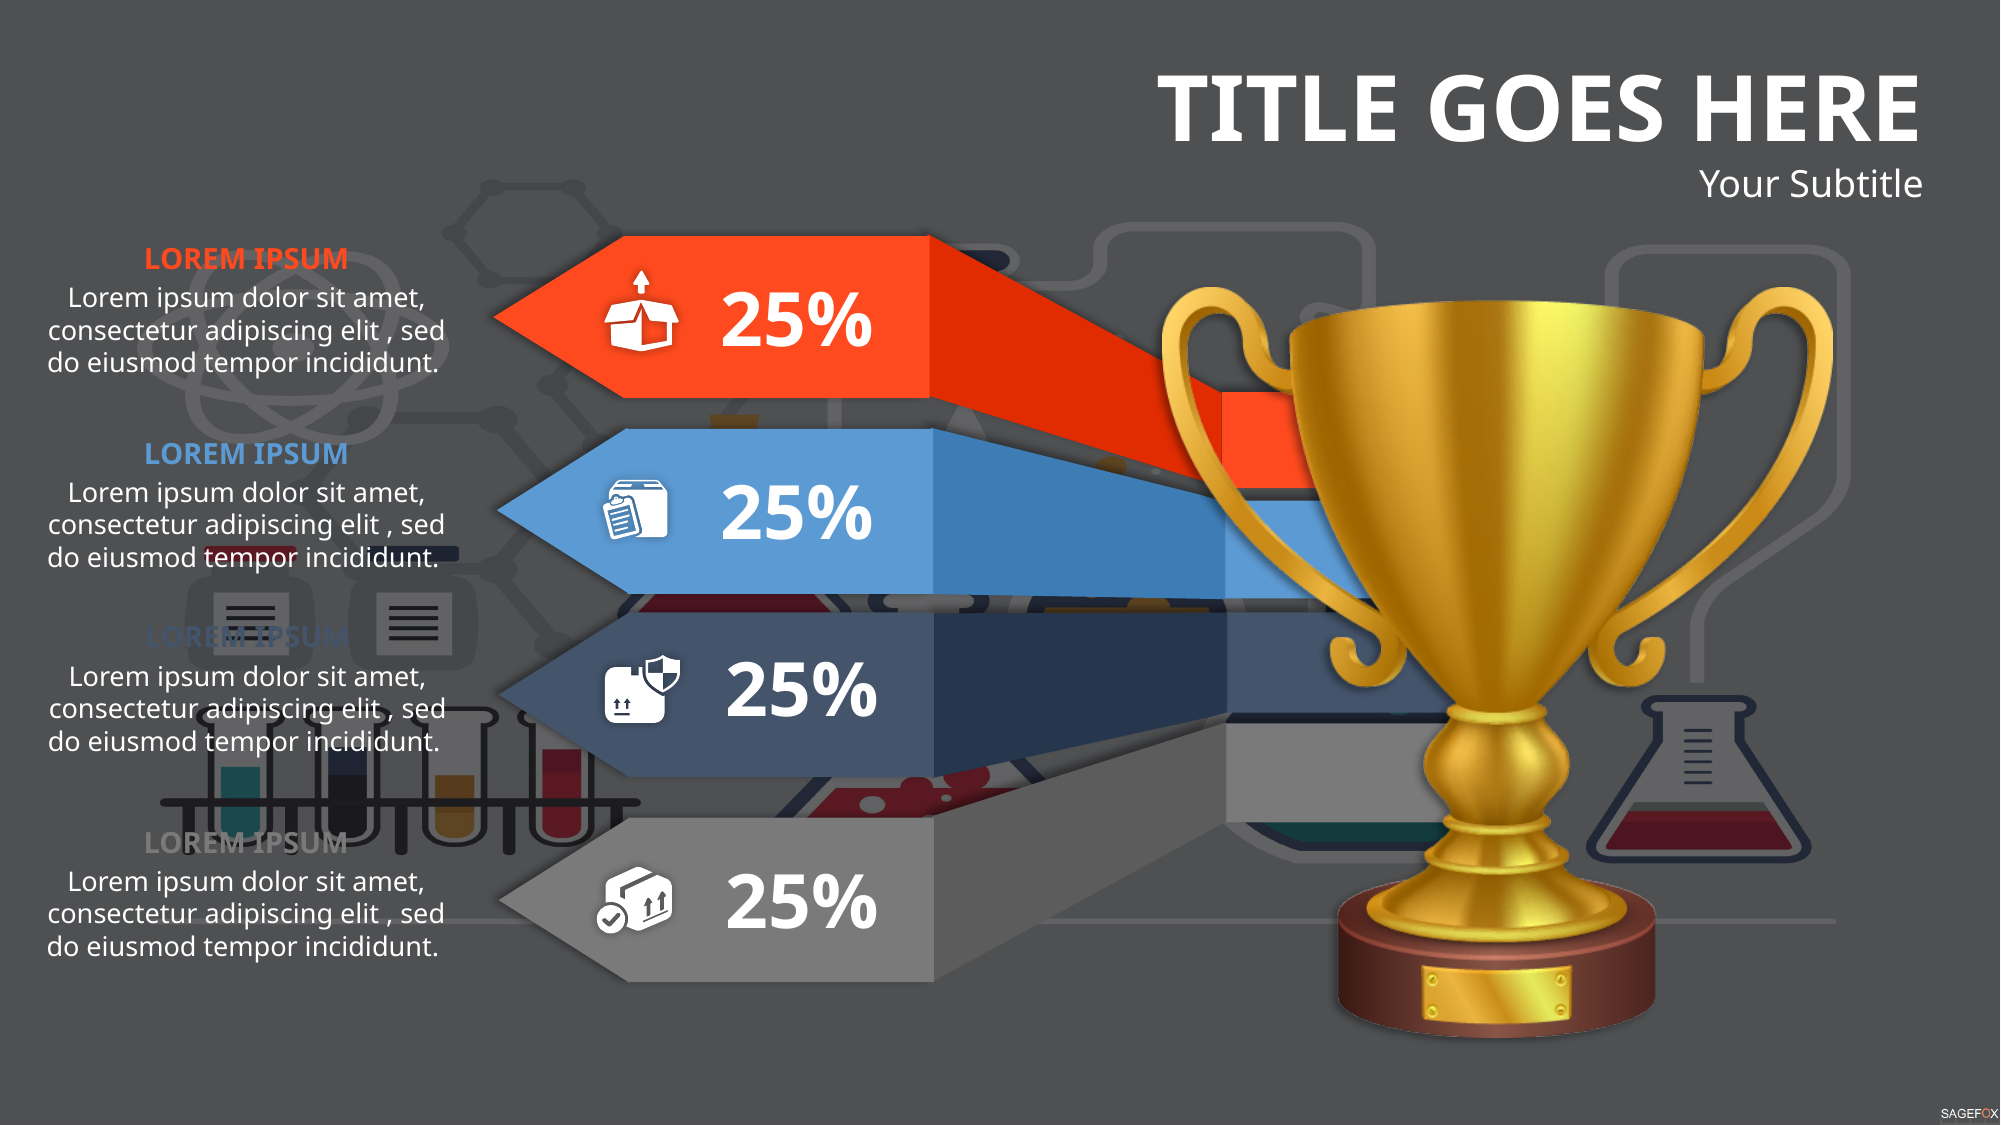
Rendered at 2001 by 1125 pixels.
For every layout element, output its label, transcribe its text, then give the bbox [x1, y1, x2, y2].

text_box LOREM IPSUM Lorem ipsum dolor sit amet, consectetur adipiscing elit , sed do eiusmod tempor incididunt. [26, 427, 467, 581]
text_box LOREM IPSUM Lorem ipsum dolor sit amet, consectetur adipiscing elit , sed do eiusmod tempor incididunt. [26, 816, 467, 970]
text_box LOREM IPSUM Lorem ipsum dolor sit amet, consectetur adipiscing elit , sed do eiusmod tempor incididunt. [27, 611, 468, 764]
picture [1158, 287, 1833, 1039]
picture [1940, 0, 2001, 1125]
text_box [493, 236, 1460, 489]
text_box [496, 489, 1162, 611]
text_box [498, 778, 1162, 983]
text_box LOREM IPSUM Lorem ipsum dolor sit amet, consectetur adipiscing elit , sed do eiusmod tempor incididunt. [26, 232, 467, 386]
picture [914, 227, 929, 236]
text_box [498, 611, 1162, 778]
text_box TITLE GOES HERE Your Subtitle [1035, 42, 1939, 212]
